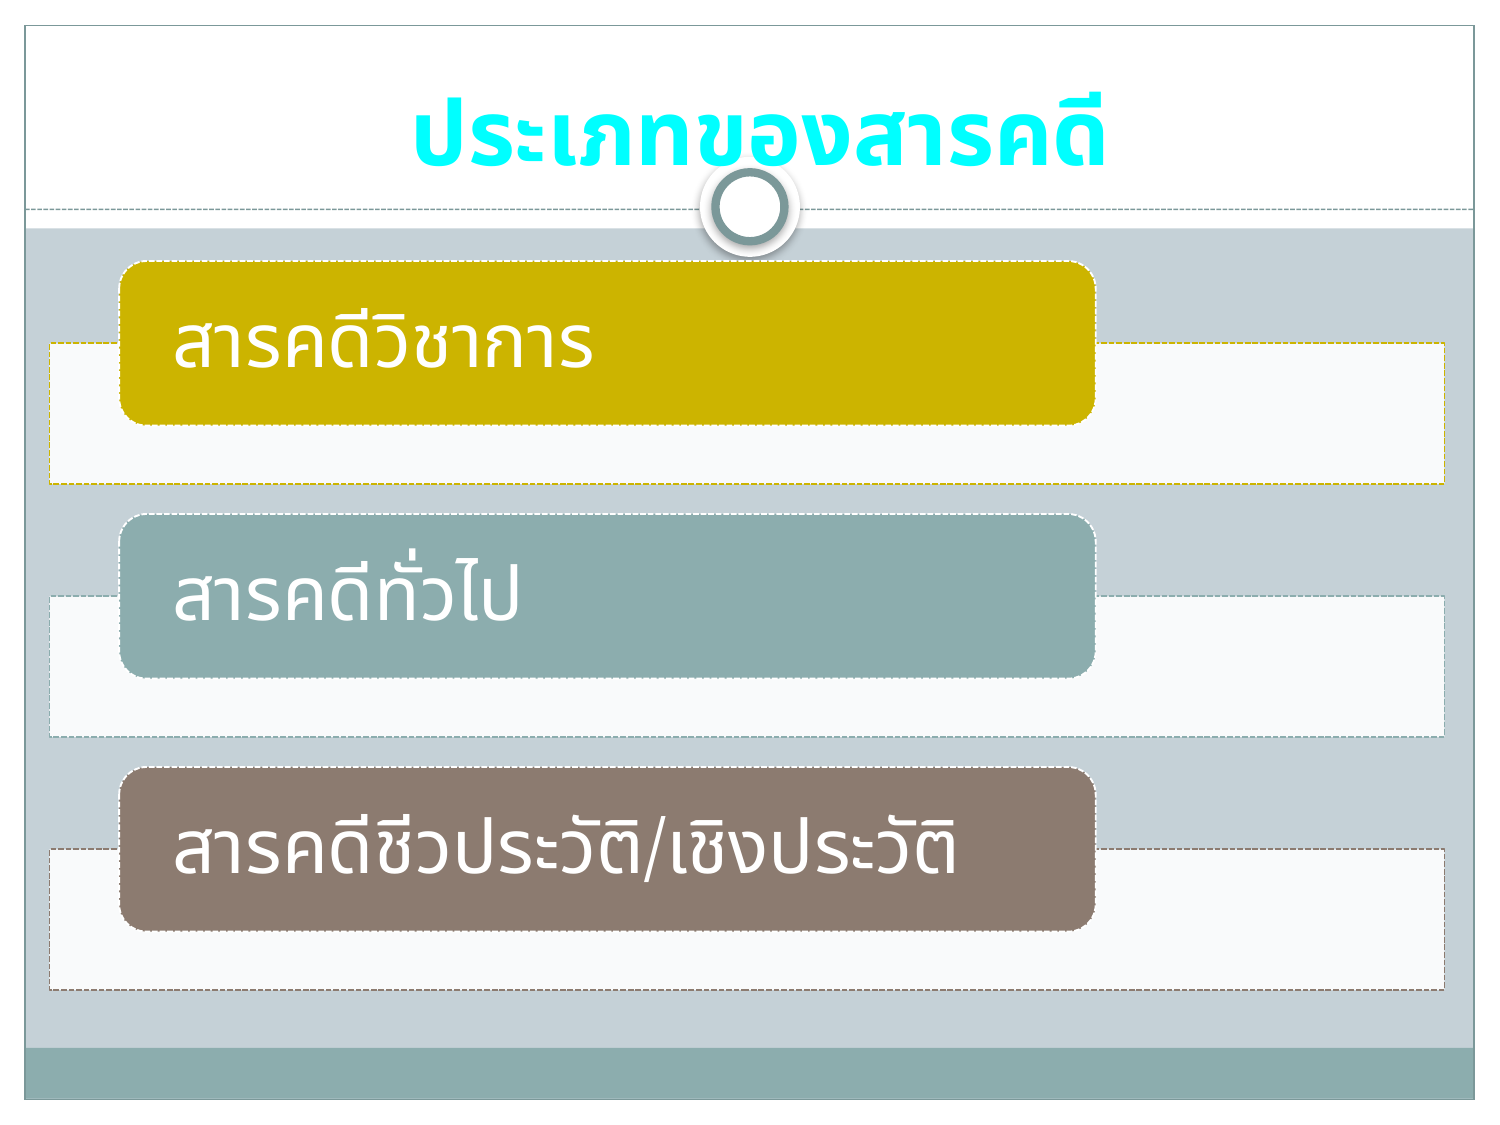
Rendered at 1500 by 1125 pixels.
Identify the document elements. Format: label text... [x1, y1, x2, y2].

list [49, 250, 1445, 1001]
title ประเภทของสารคดี [53, 66, 1454, 191]
